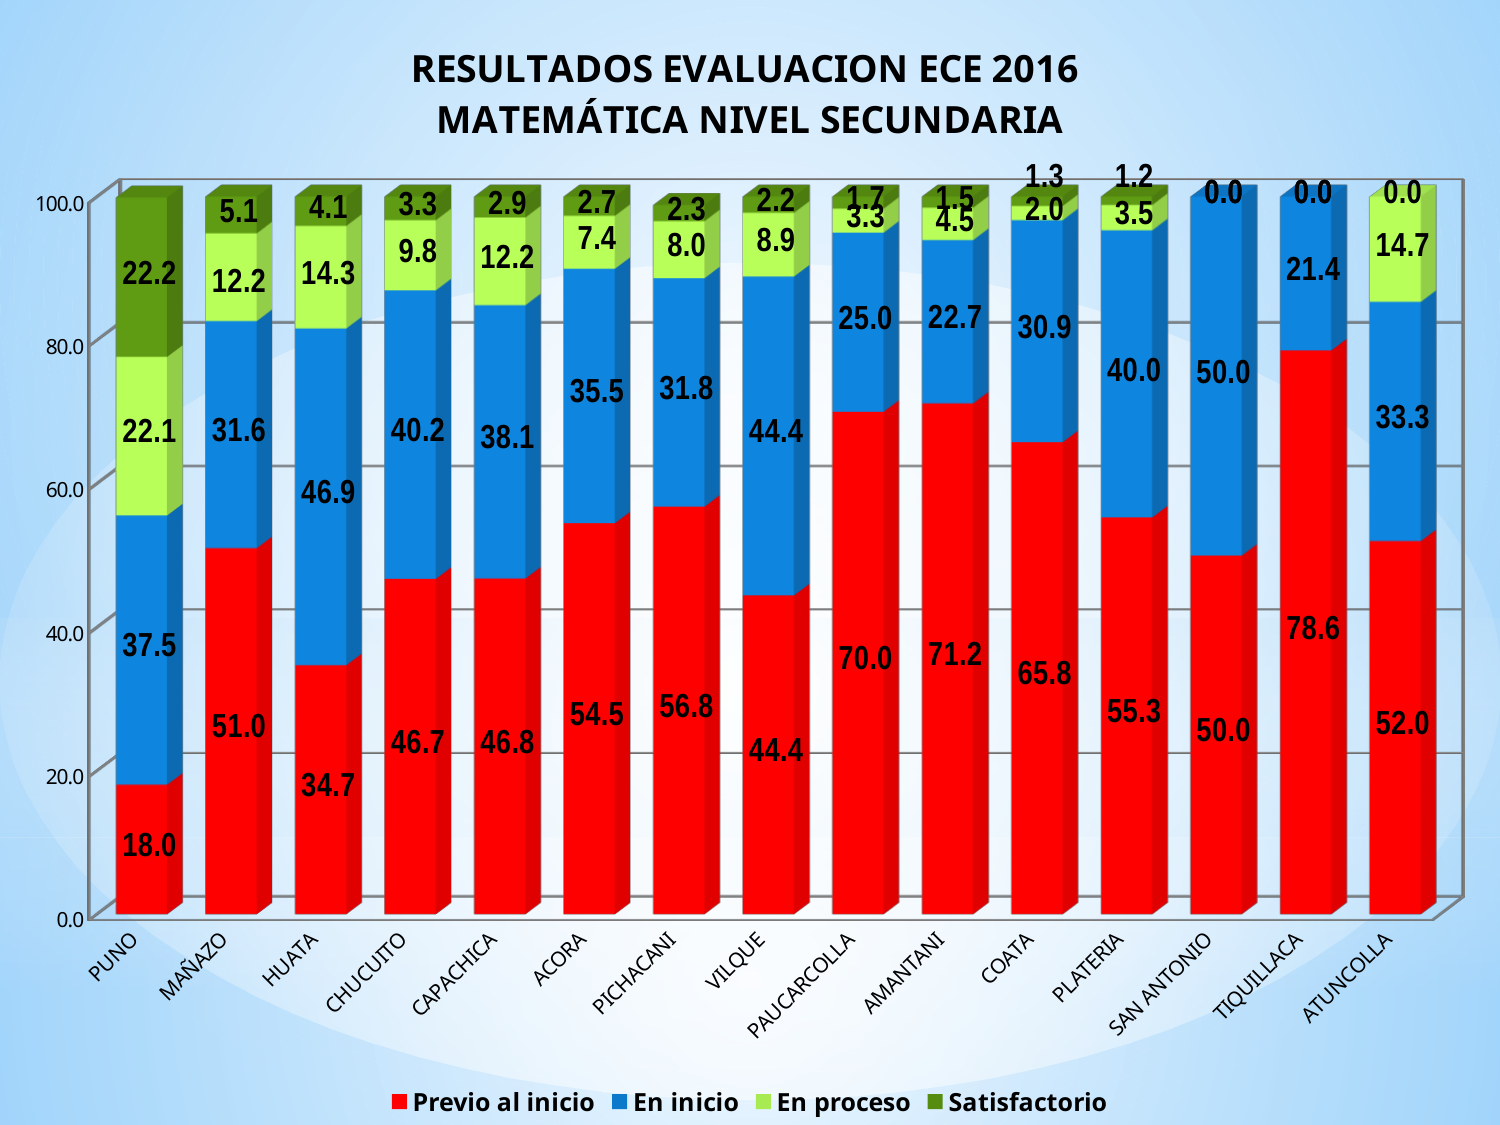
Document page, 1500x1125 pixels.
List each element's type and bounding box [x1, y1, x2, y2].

chart [0, 0, 1500, 1125]
